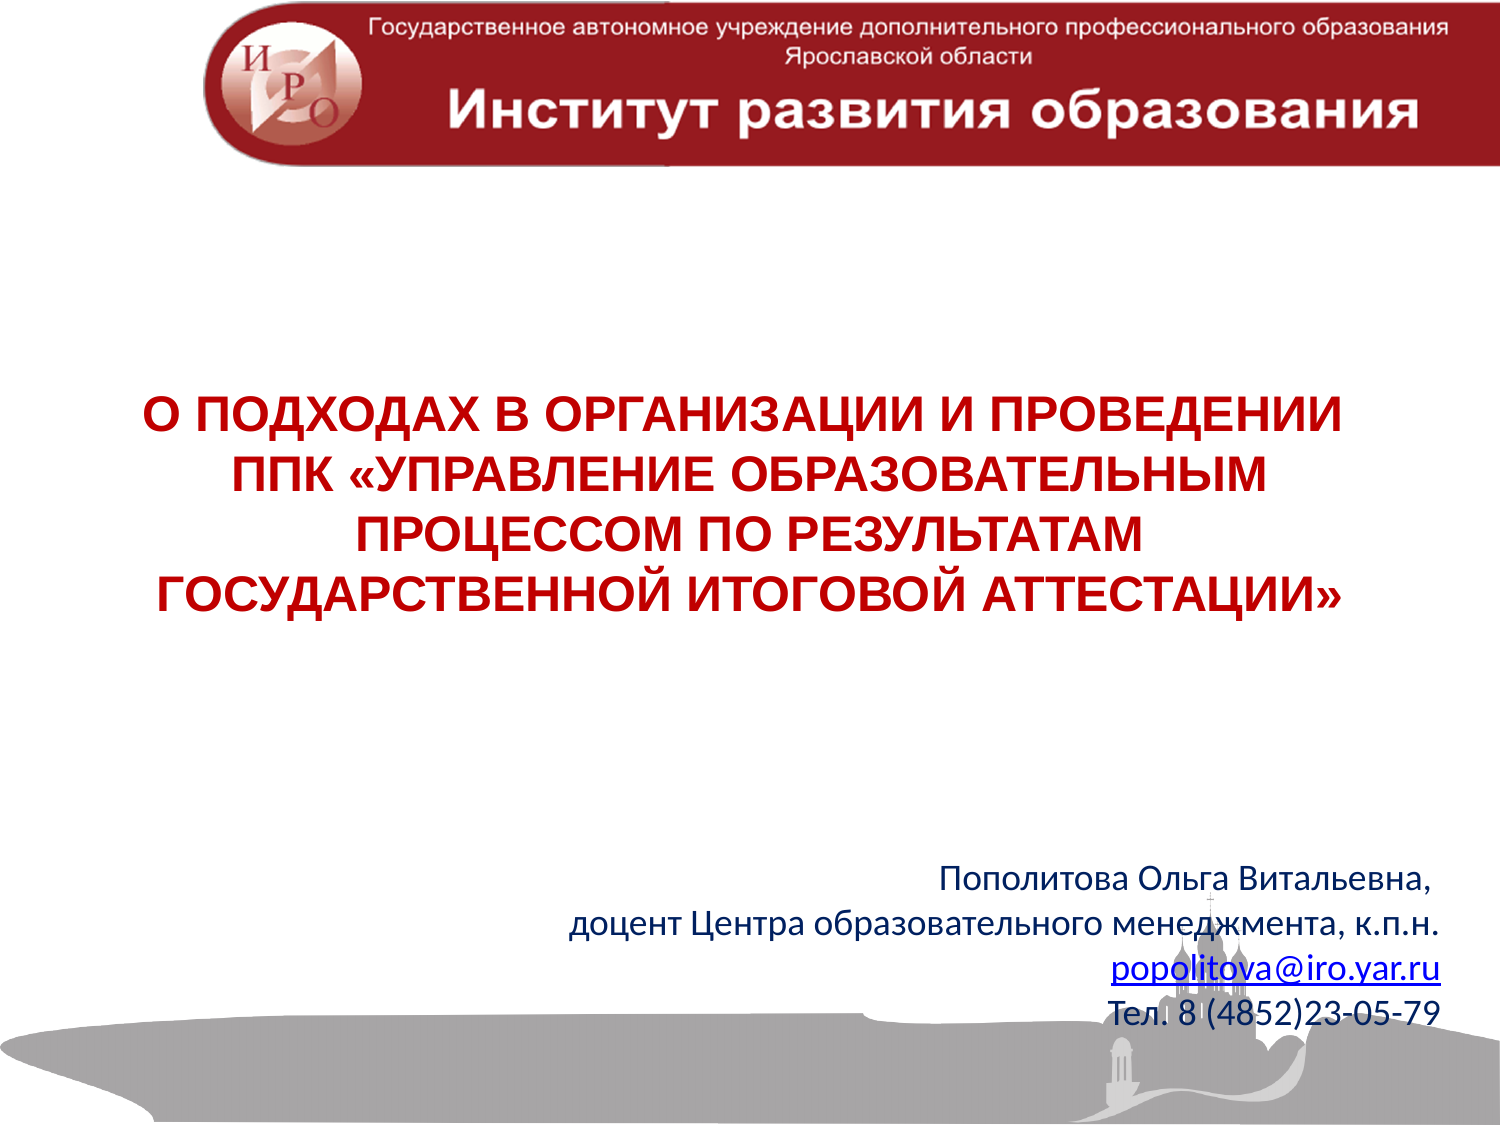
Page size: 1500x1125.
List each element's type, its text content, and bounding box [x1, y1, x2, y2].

picture [203, 1, 1500, 168]
title О ПОДХОДАХ В ОРГАНИЗАЦИИ И ПРОВЕДЕНИИ ППК «УПРАВЛЕНИЕ ОБРАЗОВАТЕЛЬНЫМ ПРОЦЕССОМ ПО РЕЗУЛЬТАТАМ ГОСУДАРСТВЕННОЙ ИТОГОВОЙ АТТЕСТАЦИИ» [112, 290, 1388, 713]
text_box Пополитова Ольга Витальевна, доцент Центра образовательного менеджмента, к.п.н. popolitova@iro.yar.ru Тел. 8 (4852)23-05-79 [510, 845, 1456, 890]
picture [0, 892, 1500, 1125]
